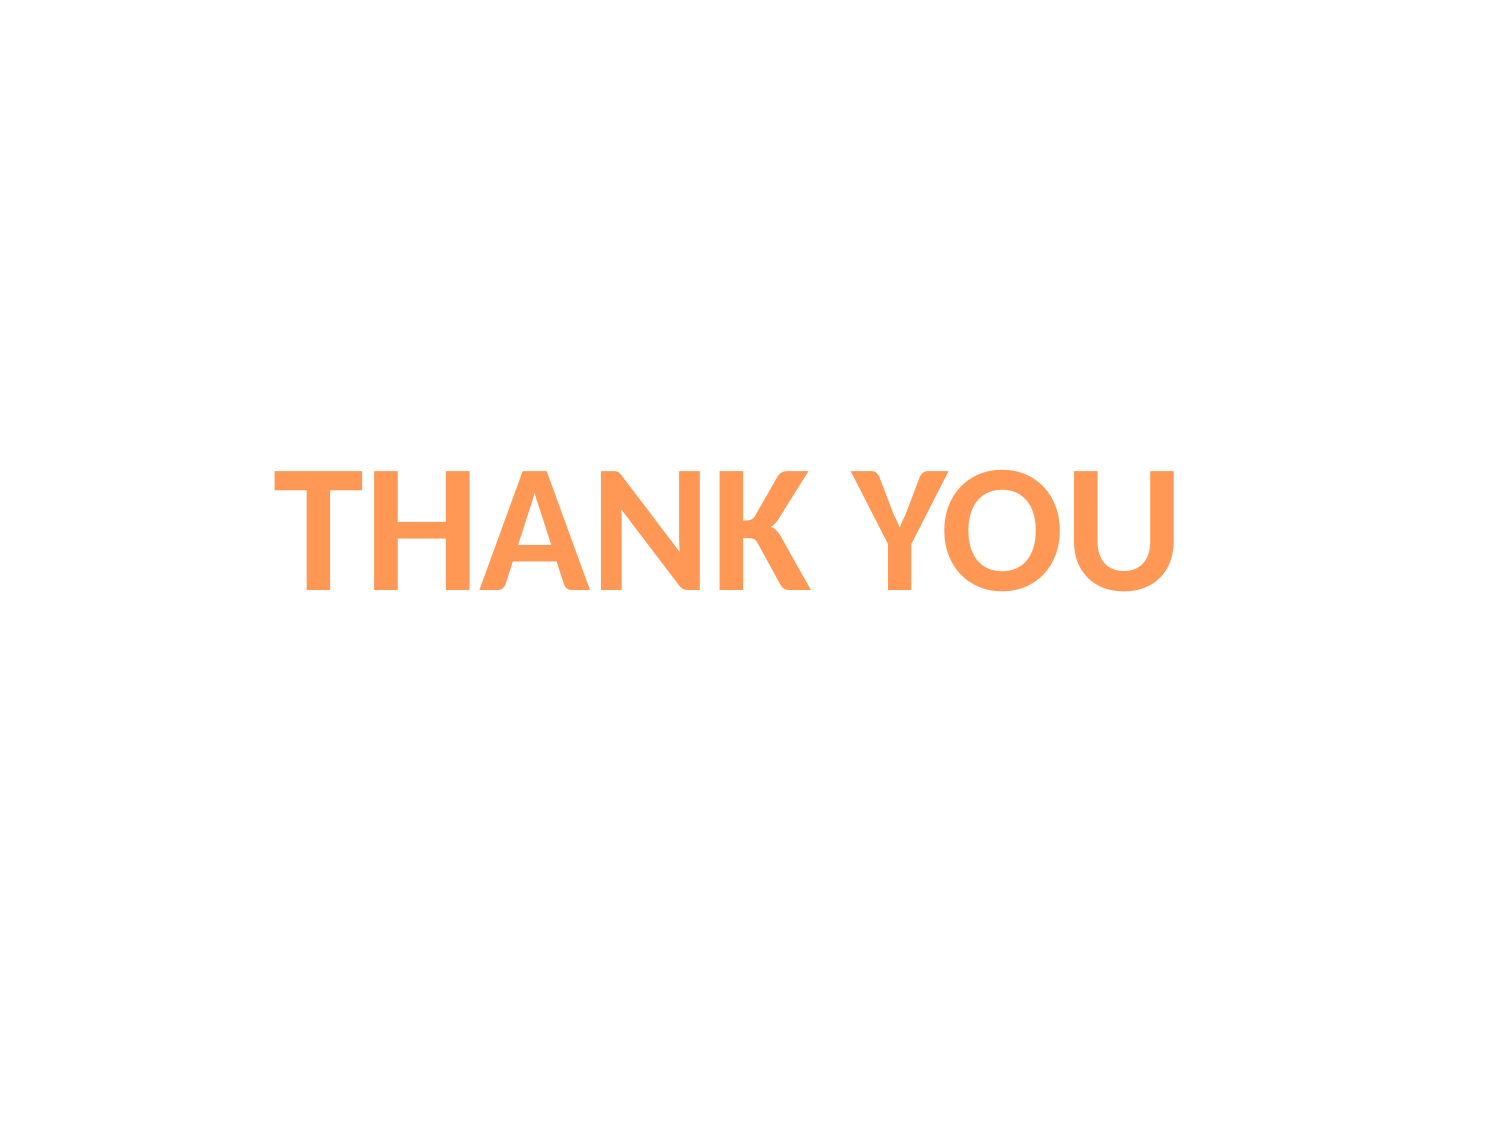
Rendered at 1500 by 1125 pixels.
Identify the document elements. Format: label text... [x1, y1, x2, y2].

text_box THANK YOU [258, 399, 1242, 635]
